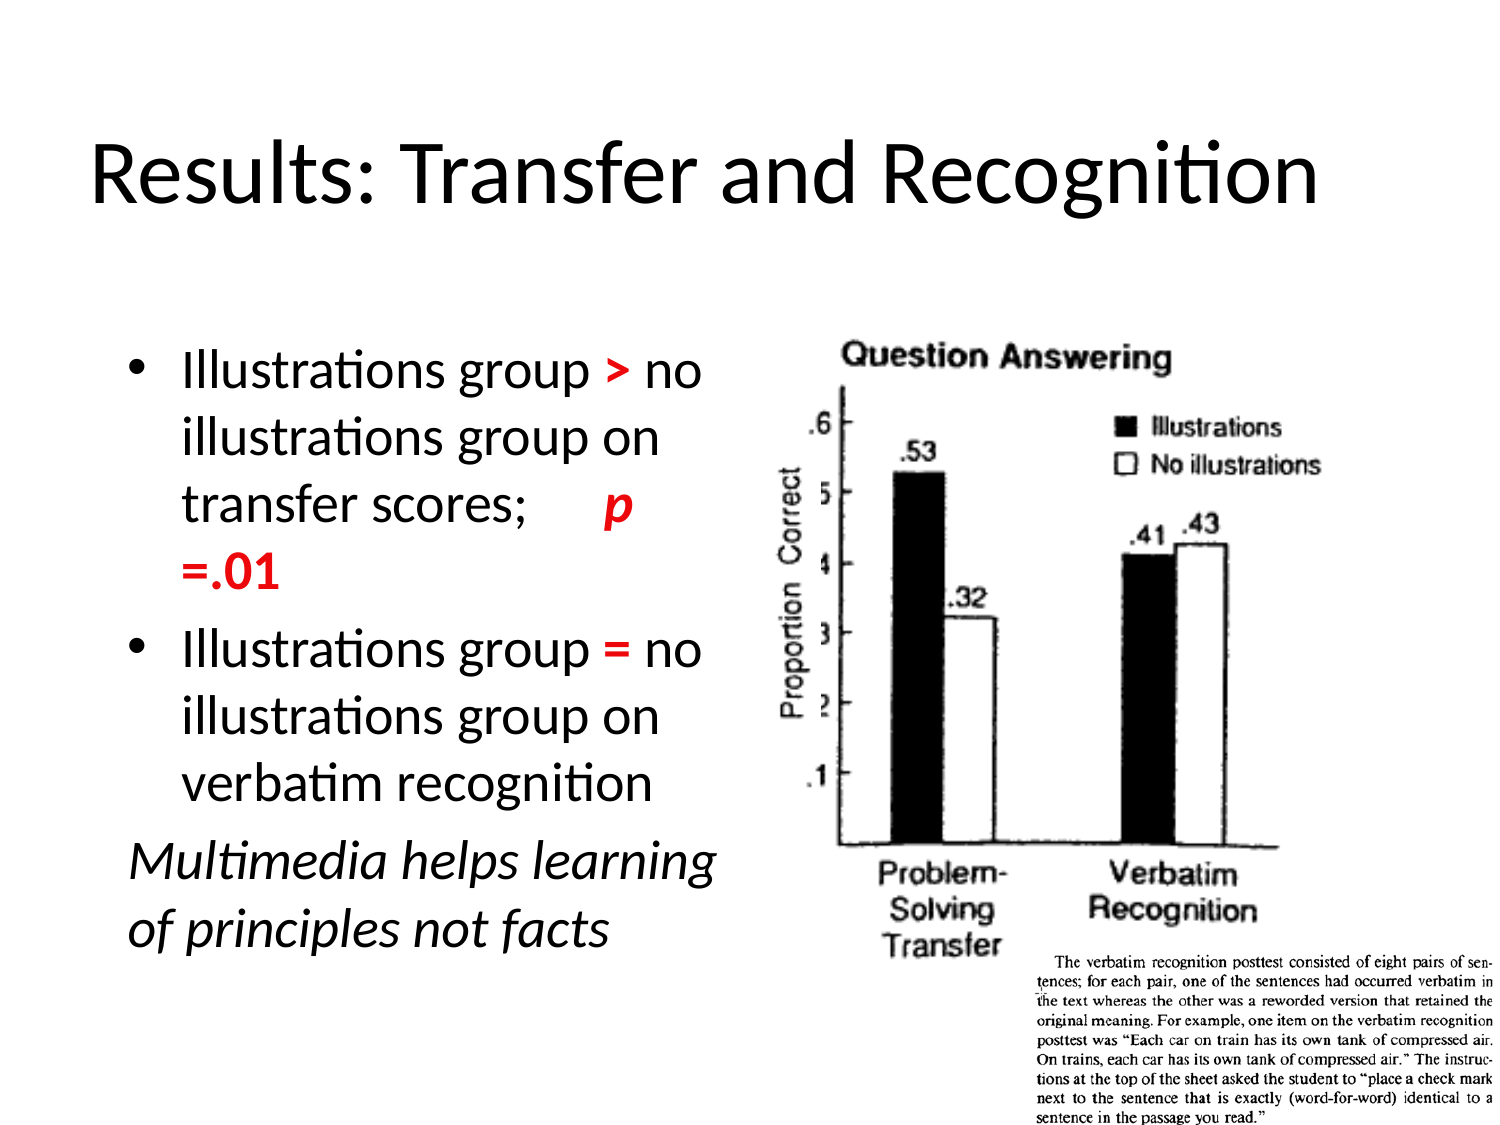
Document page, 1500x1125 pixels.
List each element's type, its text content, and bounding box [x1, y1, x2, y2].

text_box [769, 306, 1315, 982]
title Results: Transfer and Recognition [74, 72, 1380, 261]
picture [1028, 952, 1500, 1125]
list Illustrations group > no illustrations group on transfer scores; p =.01 Illustrations group = no illustrations group on verbatim recognition Multimedia helps learning of principles not facts [112, 324, 738, 1073]
picture [1100, 405, 1330, 492]
picture [762, 456, 822, 736]
